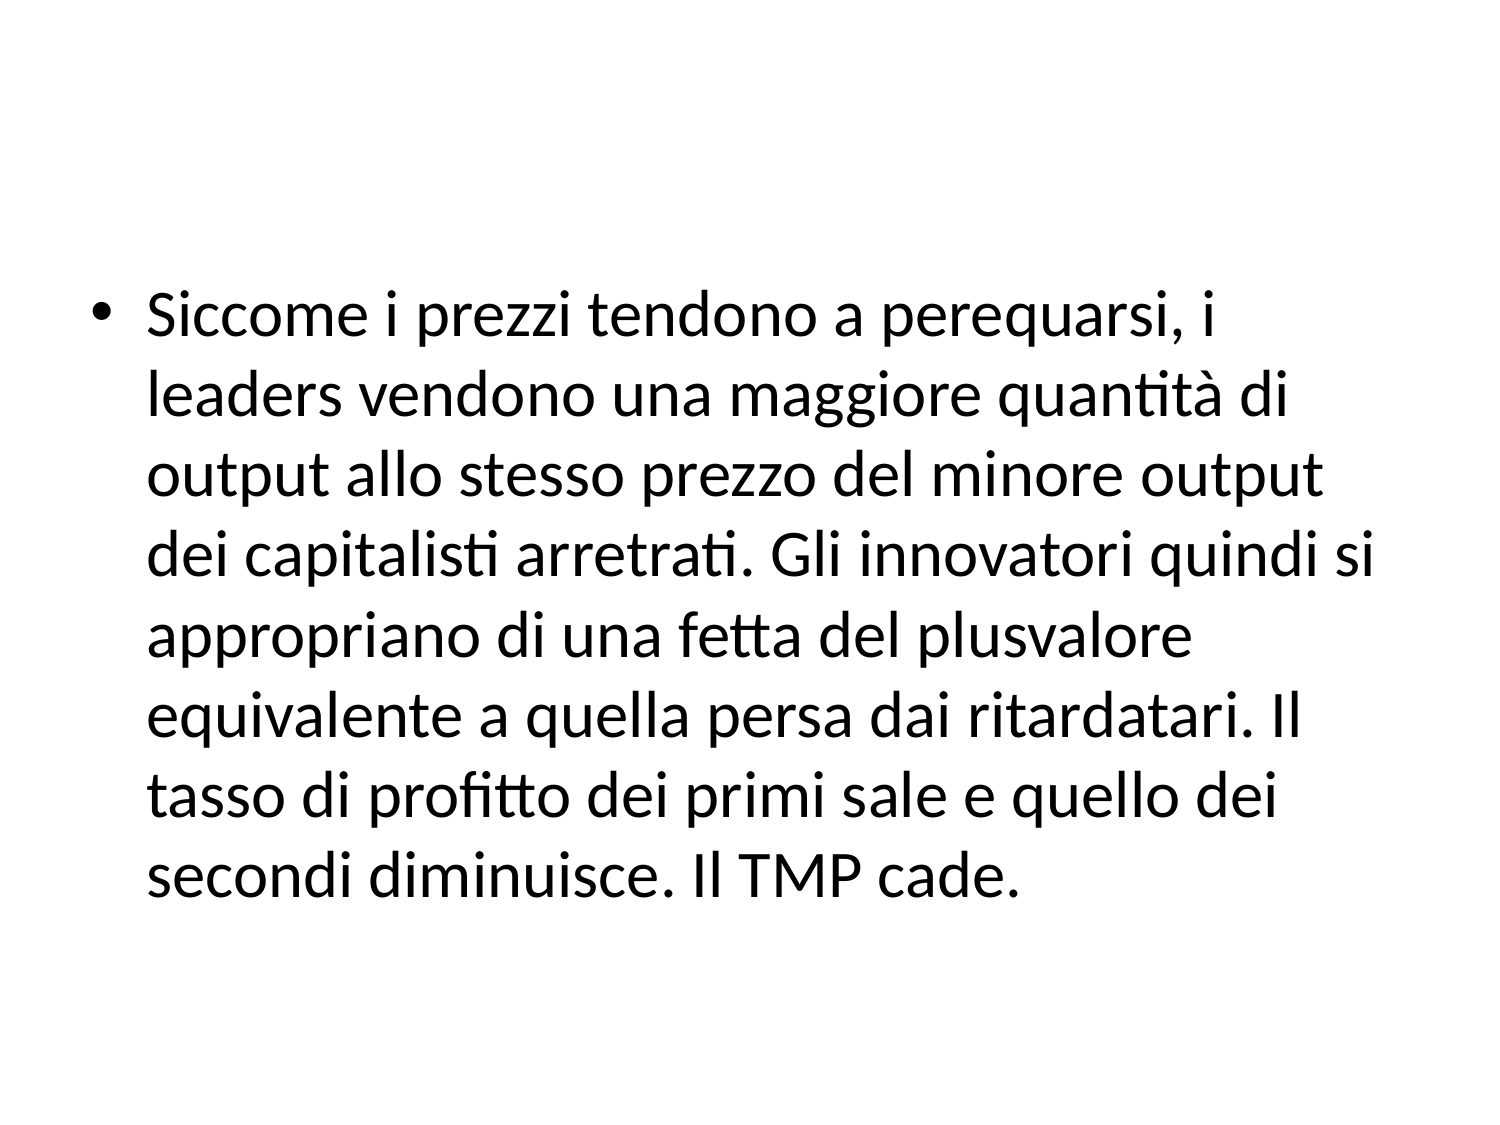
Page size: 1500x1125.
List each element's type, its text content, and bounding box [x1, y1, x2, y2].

list Siccome i prezzi tendono a perequarsi, i leaders vendono una maggiore quantità di output allo stesso prezzo del minore output dei capitalisti arretrati. Gli innovatori quindi si appropriano di una fetta del plusvalore equivalente a quella persa dai ritardatari. Il tasso di profitto dei primi sale e quello dei secondi diminuisce. Il TMP cade. [75, 262, 1425, 1005]
